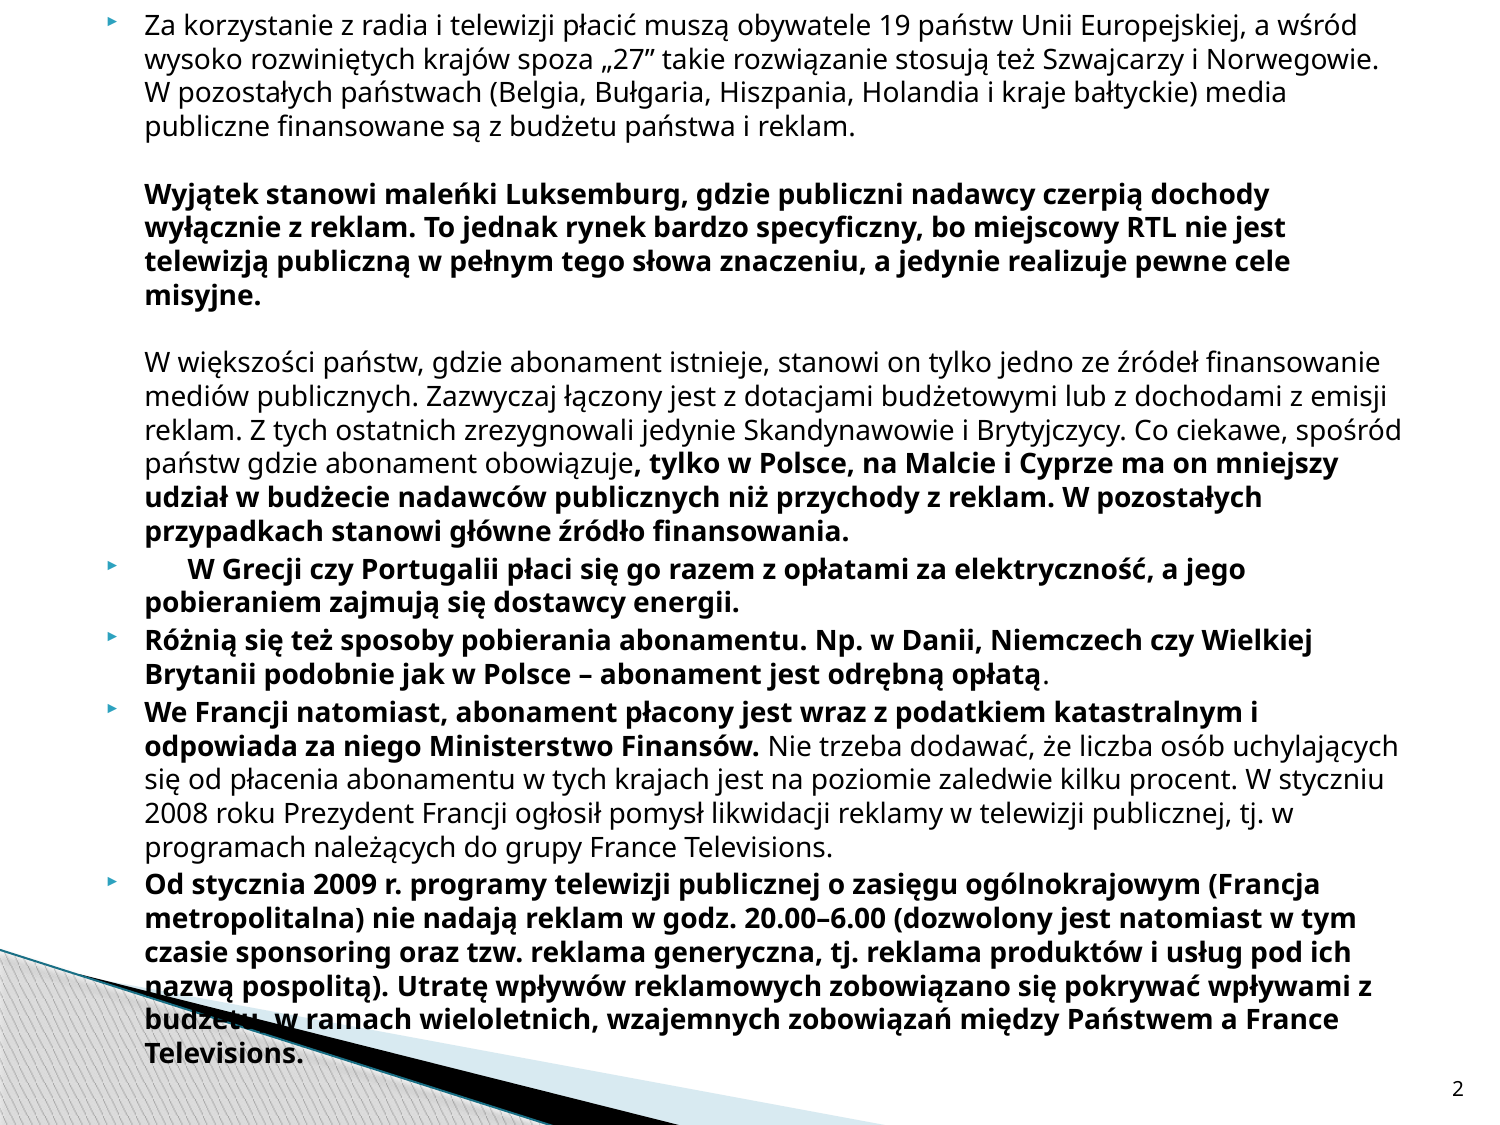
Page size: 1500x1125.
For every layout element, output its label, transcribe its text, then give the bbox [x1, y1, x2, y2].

slide_number 2 [1418, 1051, 1479, 1112]
list Za korzystanie z radia i telewizji płacić muszą obywatele 19 państw Unii Europejskiej, a wśród wysoko rozwiniętych krajów spoza „27” takie rozwiązanie stosują też Szwajcarzy i Norwegowie. W pozostałych państwach (Belgia, Bułgaria, Hiszpania, Holandia i kraje bałtyckie) media publiczne finansowane są z budżetu państwa i reklam. Wyjątek stanowi maleńki Luksemburg, gdzie publiczni nadawcy czerpią dochody wyłącznie z reklam. To jednak rynek bardzo specyficzny, bo miejscowy RTL nie jest telewizją publiczną w pełnym tego słowa znaczeniu, a jedynie realizuje pewne cele misyjne. W większości państw, gdzie abonament istnieje, stanowi on tylko jedno ze źródeł finansowanie mediów publicznych. Zazwyczaj łączony jest z dotacjami budżetowymi lub z dochodami z emisji reklam. Z tych ostatnich zrezygnowali jedynie Skandynawowie i Brytyjczycy. Co ciekawe, spośród państw gdzie abonament obowiązuje, tylko w Polsce, na Malcie i Cyprze ma on mniejszy udział w budżecie nadawców publicznych niż przychody z reklam. W pozostałych przypadkach stanowi główne źródło finansowania. W Grecji czy Portugalii płaci się go razem z opłatami za elektryczność, a jego pobieraniem zajmują się dostawcy energii. Różnią się też sposoby pobierania abonamentu. Np. w Danii, Niemczech czy Wielkiej Brytanii podobnie jak w Polsce – abonament jest odrębną opłatą. We Francji natomiast, abonament płacony jest wraz z podatkiem katastralnym i odpowiada za niego Ministerstwo Finansów. Nie trzeba dodawać, że liczba osób uchylających się od płacenia abonamentu w tych krajach jest na poziomie zaledwie kilku procent. W styczniu 2008 roku Prezydent Francji ogłosił pomysł likwidacji reklamy w telewizji publicznej, tj. w programach należących do grupy France Televisions. Od stycznia 2009 r. programy telewizji publicznej o zasięgu ogólnokrajowym (Francja metropolitalna) nie nadają reklam w godz. 20.00–6.00 (dozwolony jest natomiast w tym czasie sponsoring oraz tzw. reklama generyczna, tj. reklama produktów i usług pod ich nazwą pospolitą). Utratę wpływów reklamowych zobowiązano się pokrywać wpływami z budżetu, w ramach wieloletnich, wzajemnych zobowiązań między Państwem a France Televisions. [75, 0, 1425, 1125]
